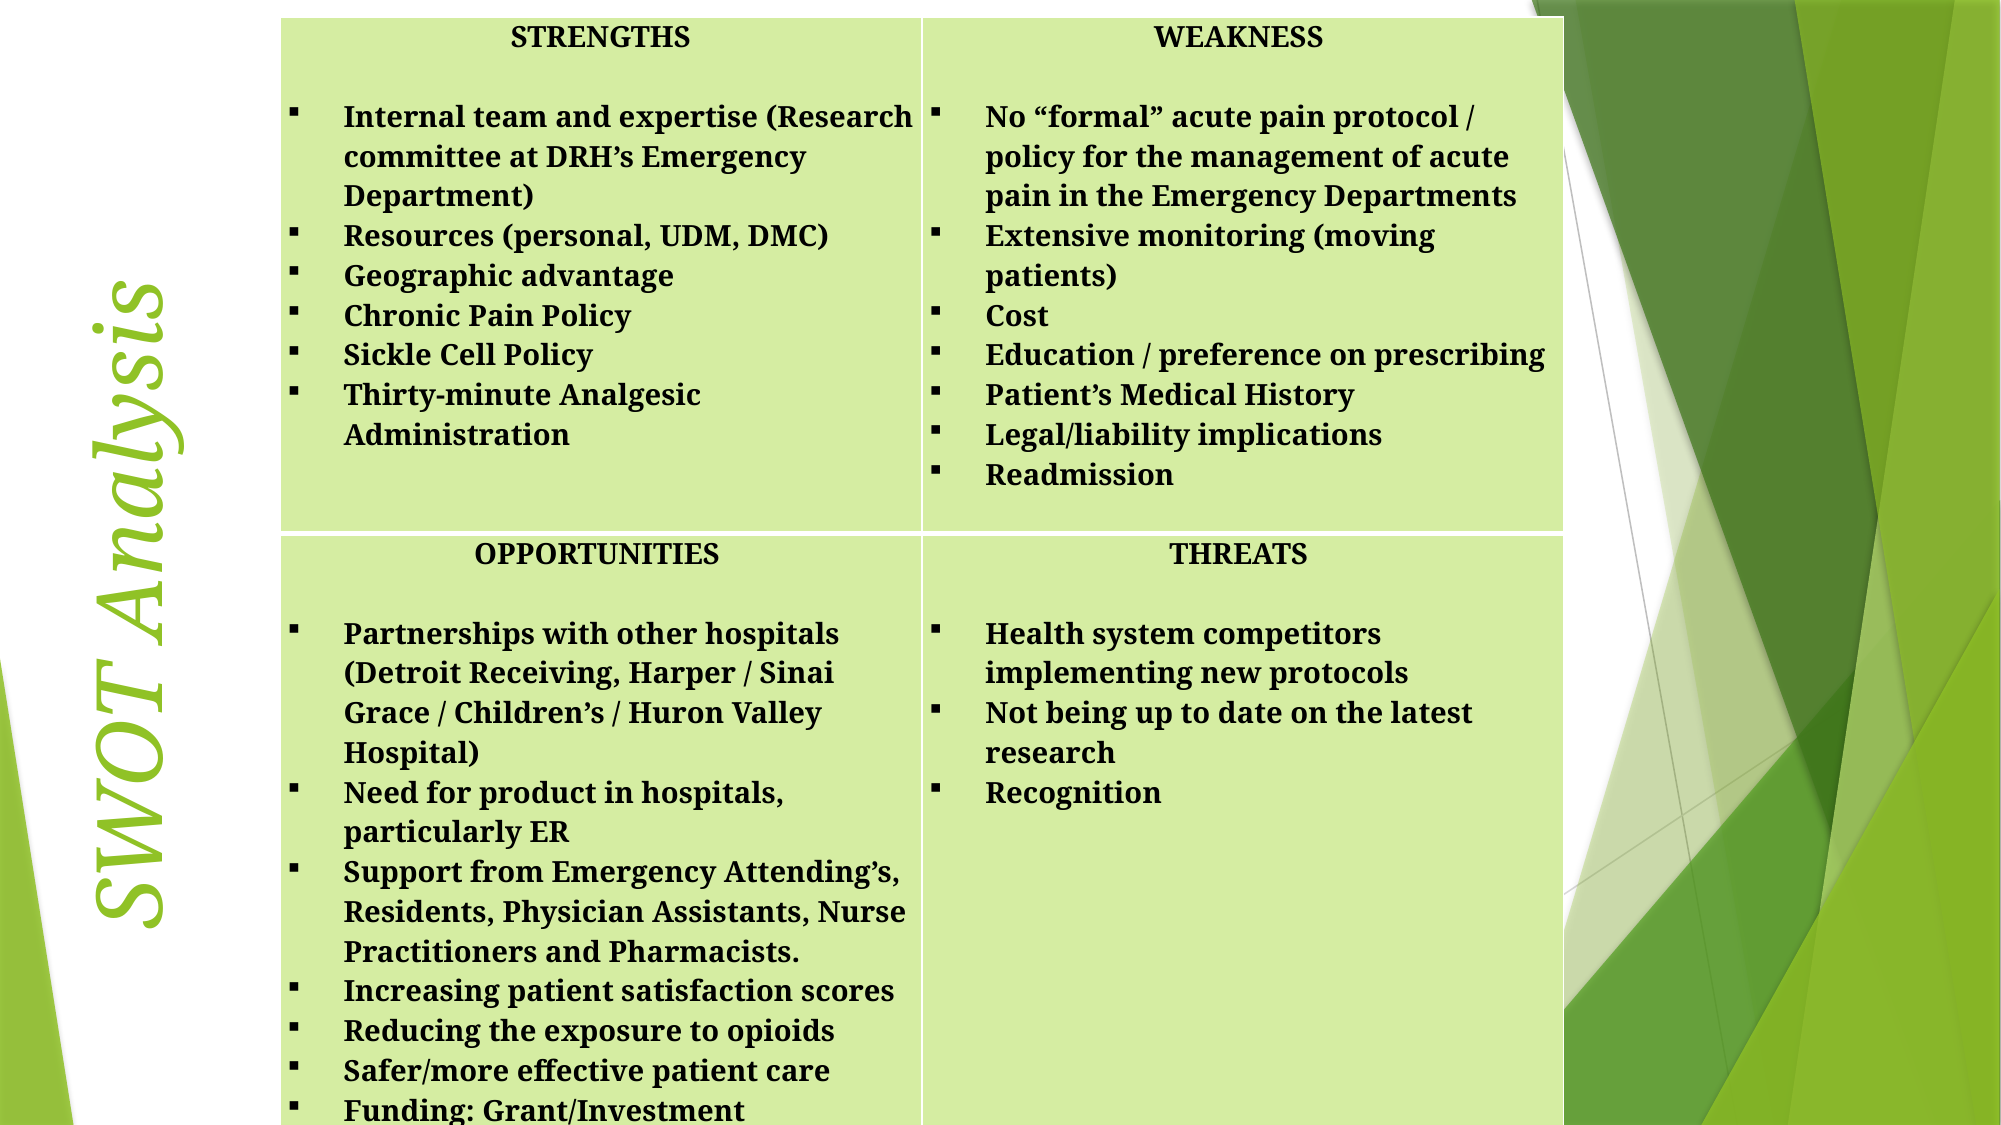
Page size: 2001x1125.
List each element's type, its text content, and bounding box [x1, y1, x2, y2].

table_cell THREATS Health system competitors implementing new protocols Not being up to date on the latest research Recognition [923, 536, 1563, 1125]
table_header WEAKNESS No “formal” acute pain protocol / policy for the management of acute pain in the Emergency Departments Extensive monitoring (moving patients) Cost Education / preference on prescribing Patient’s Medical History Legal/liability implications Readmission [923, 55, 1563, 531]
text_box [0, 0, 2000, 55]
title SWOT Analysis [63, 55, 279, 1125]
table_header STRENGTHS Internal team and expertise (Research committee at DRH’s Emergency Department) Resources (personal, UDM, DMC) Geographic advantage Chronic Pain Policy Sickle Cell Policy Thirty-minute Analgesic Administration [281, 55, 921, 531]
table_cell OPPORTUNITIES Partnerships with other hospitals (Detroit Receiving, Harper / Sinai Grace / Children’s / Huron Valley Hospital) Need for product in hospitals, particularly ER Support from Emergency Attending’s, Residents, Physician Assistants, Nurse Practitioners and Pharmacists. Increasing patient satisfaction scores Reducing the exposure to opioids Safer/more effective patient care Funding: Grant/Investment [281, 536, 921, 1125]
